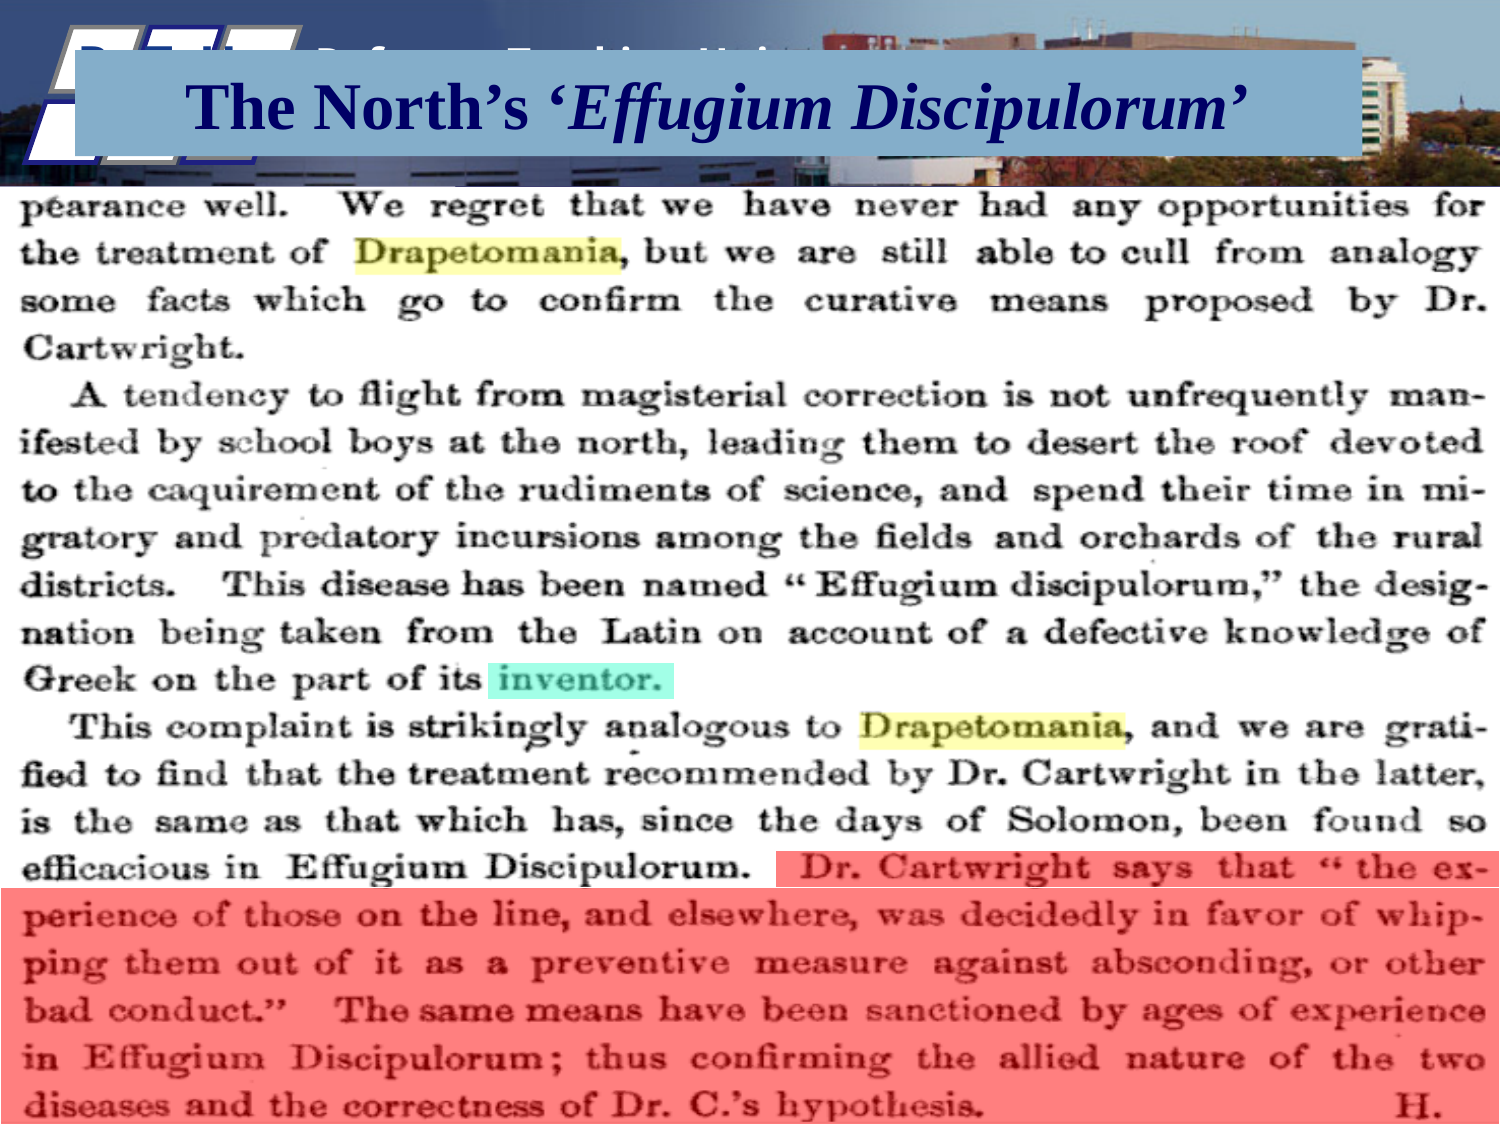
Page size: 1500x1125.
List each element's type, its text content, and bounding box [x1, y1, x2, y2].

picture [0, 187, 1500, 1125]
picture [0, 0, 1500, 186]
title The North’s ‘Effugium Discipulorum’ [74, 49, 1363, 157]
